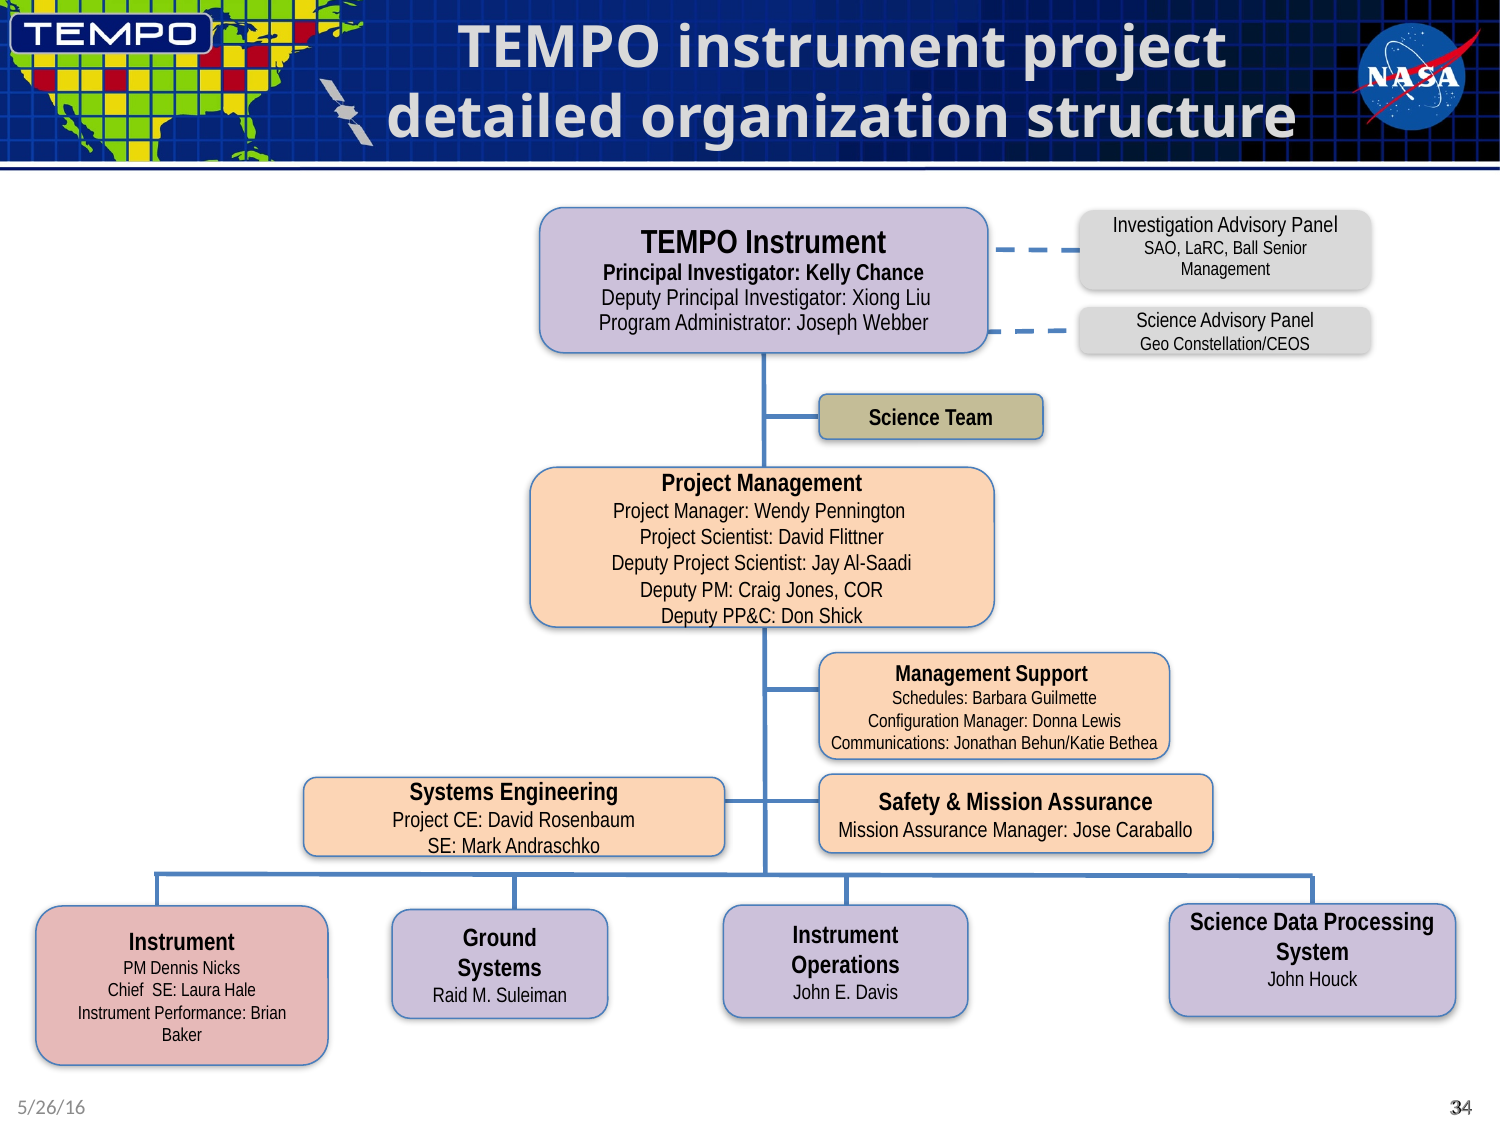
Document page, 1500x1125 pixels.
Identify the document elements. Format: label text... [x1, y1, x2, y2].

slide_number 34 [1137, 1087, 1488, 1125]
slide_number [2, 1087, 353, 1125]
picture [0, 0, 1500, 175]
title TEMPO instrument project detailed organization structure [328, 1, 1357, 160]
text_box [35, 207, 1456, 1066]
